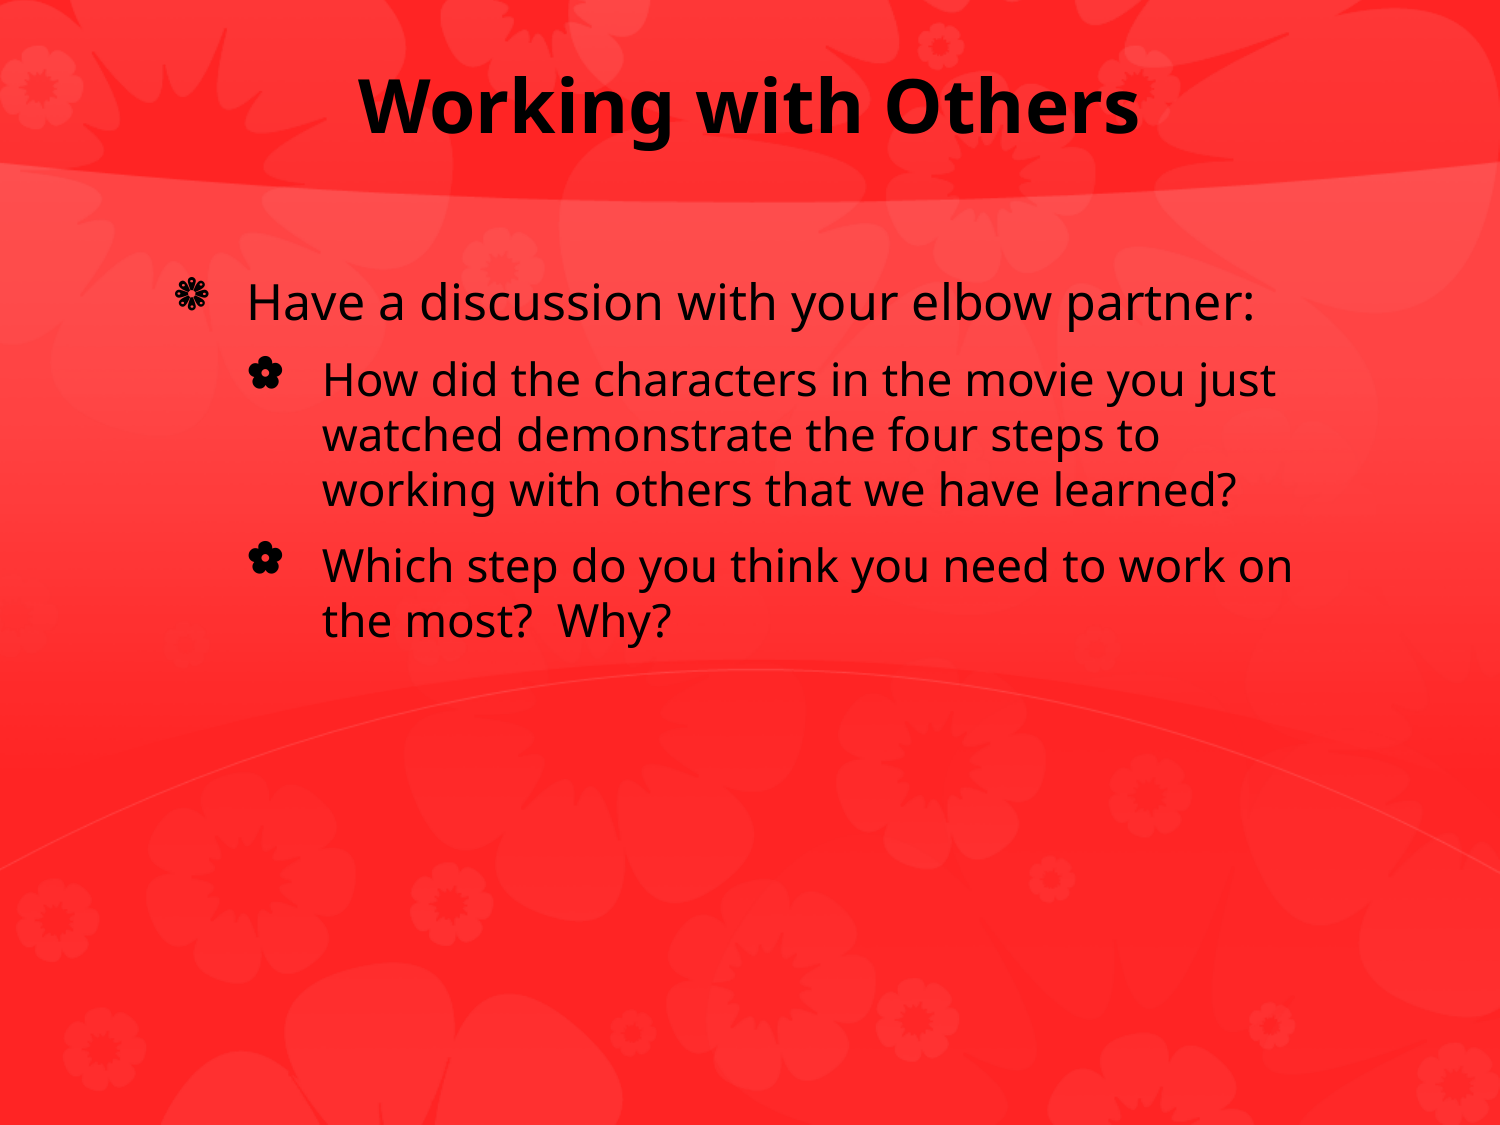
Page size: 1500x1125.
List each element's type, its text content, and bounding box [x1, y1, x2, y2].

picture [0, 0, 1500, 1125]
list Have a discussion with your elbow partner: How did the characters in the movie you just watched demonstrate the four steps to working with others that we have learned? Which step do you think you need to work on the most? Why? [156, 262, 1344, 967]
title Working with Others [127, 14, 1372, 203]
